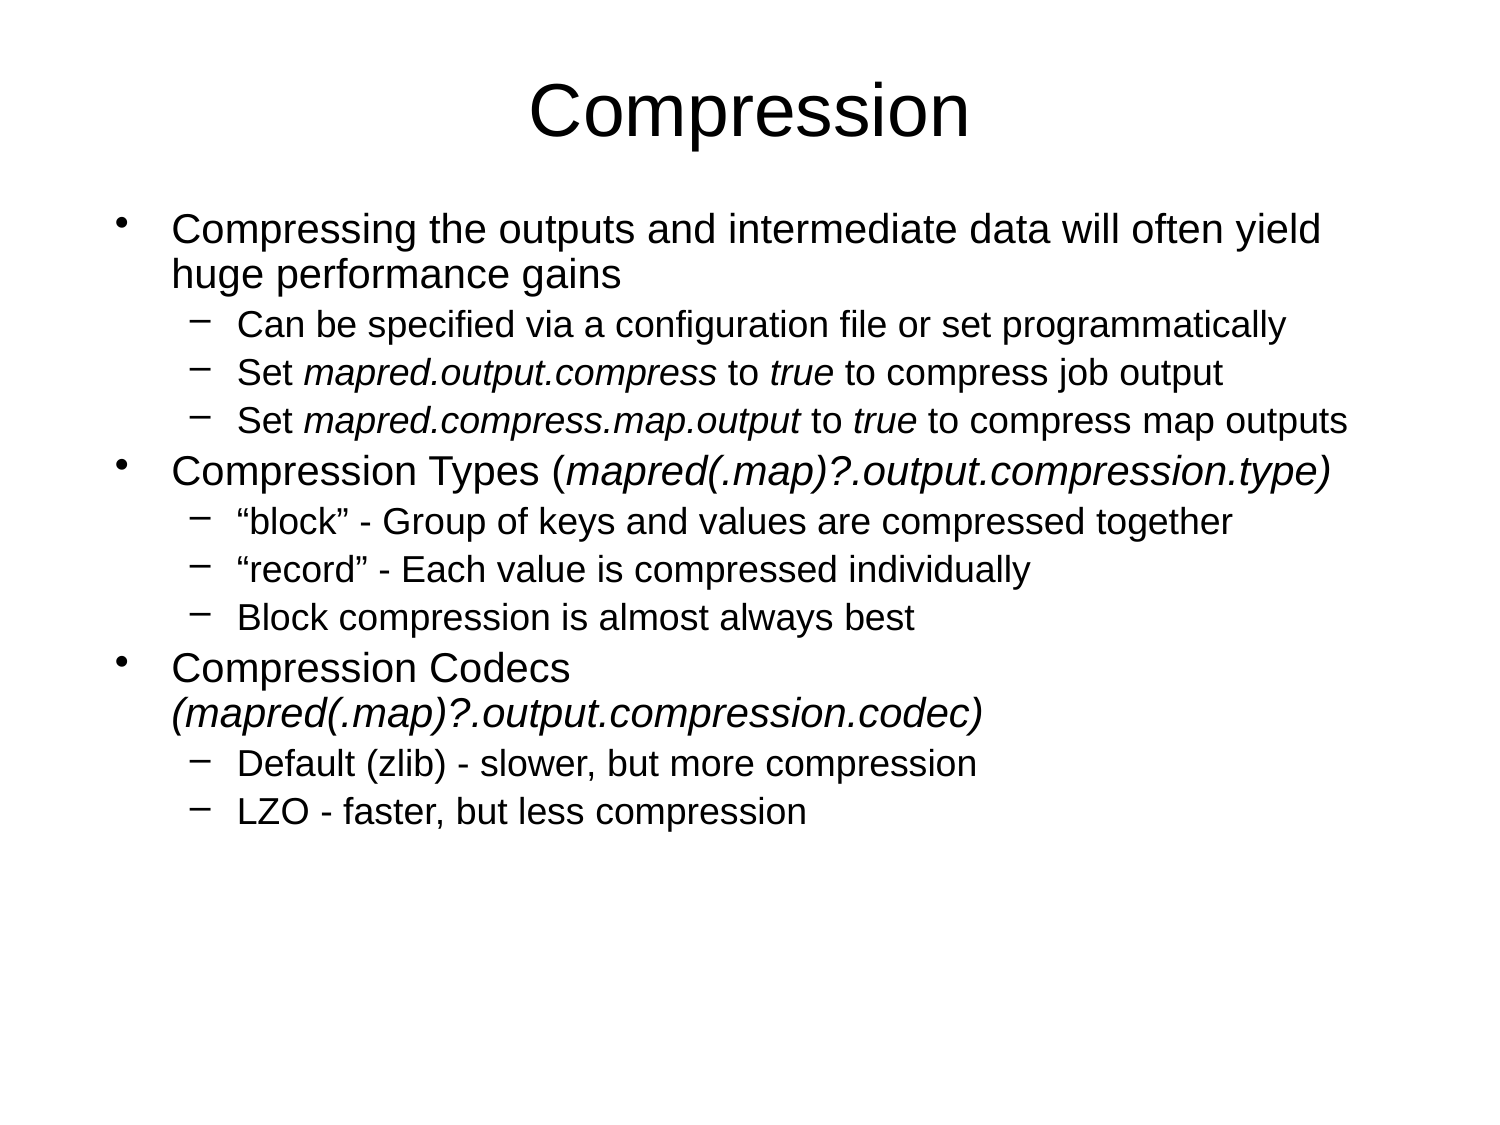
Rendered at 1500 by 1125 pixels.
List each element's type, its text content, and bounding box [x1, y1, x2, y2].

title Compression [49, 24, 1451, 188]
list Compressing the outputs and intermediate data will often yield huge performance gains Can be specified via a configuration file or set programmatically Set mapred.output.compress to true to compress job output Set mapred.compress.map.output to true to compress map outputs Compression Types (mapred(.map)?.output.compression.type) “block” - Group of keys and values are compressed together “record” - Each value is compressed individually Block compression is almost always best Compression Codecs (mapred(.map)?.output.compression.codec) Default (zlib) - slower, but more compression LZO - faster, but less compression [99, 199, 1401, 976]
